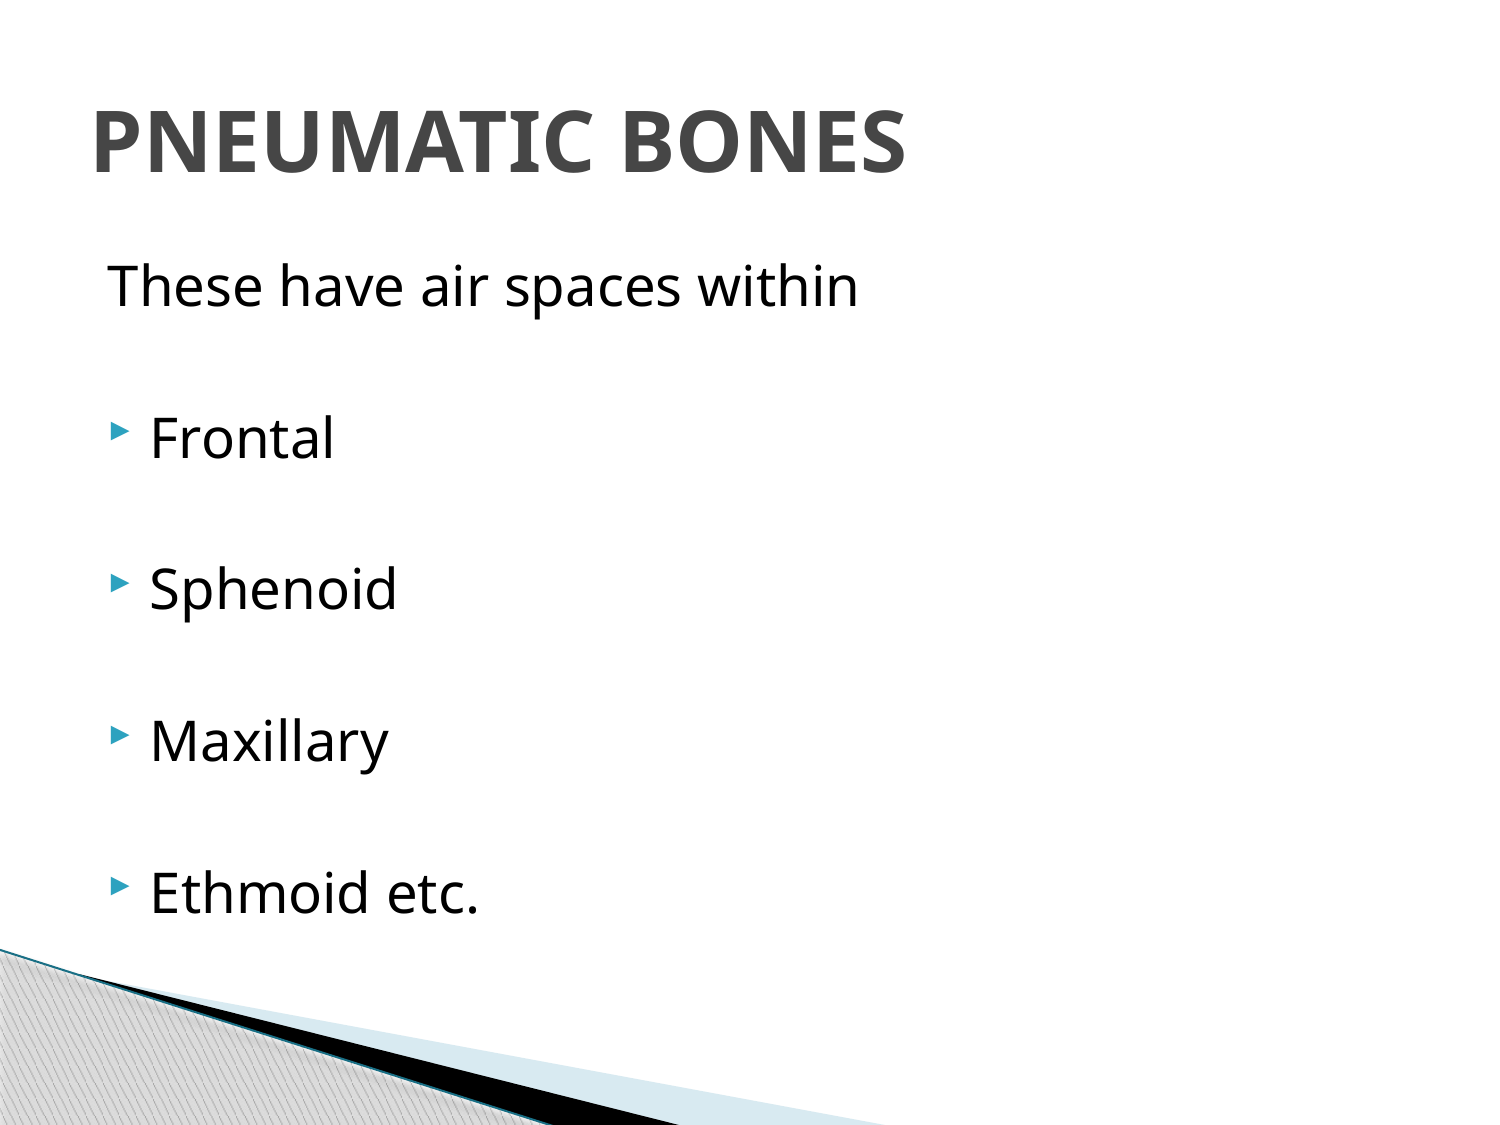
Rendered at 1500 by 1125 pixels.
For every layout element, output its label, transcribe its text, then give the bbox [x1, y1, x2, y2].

list These have air spaces within Frontal Sphenoid Maxillary Ethmoid etc. [75, 243, 1425, 986]
title PNEUMATIC BONES [75, 45, 1425, 233]
